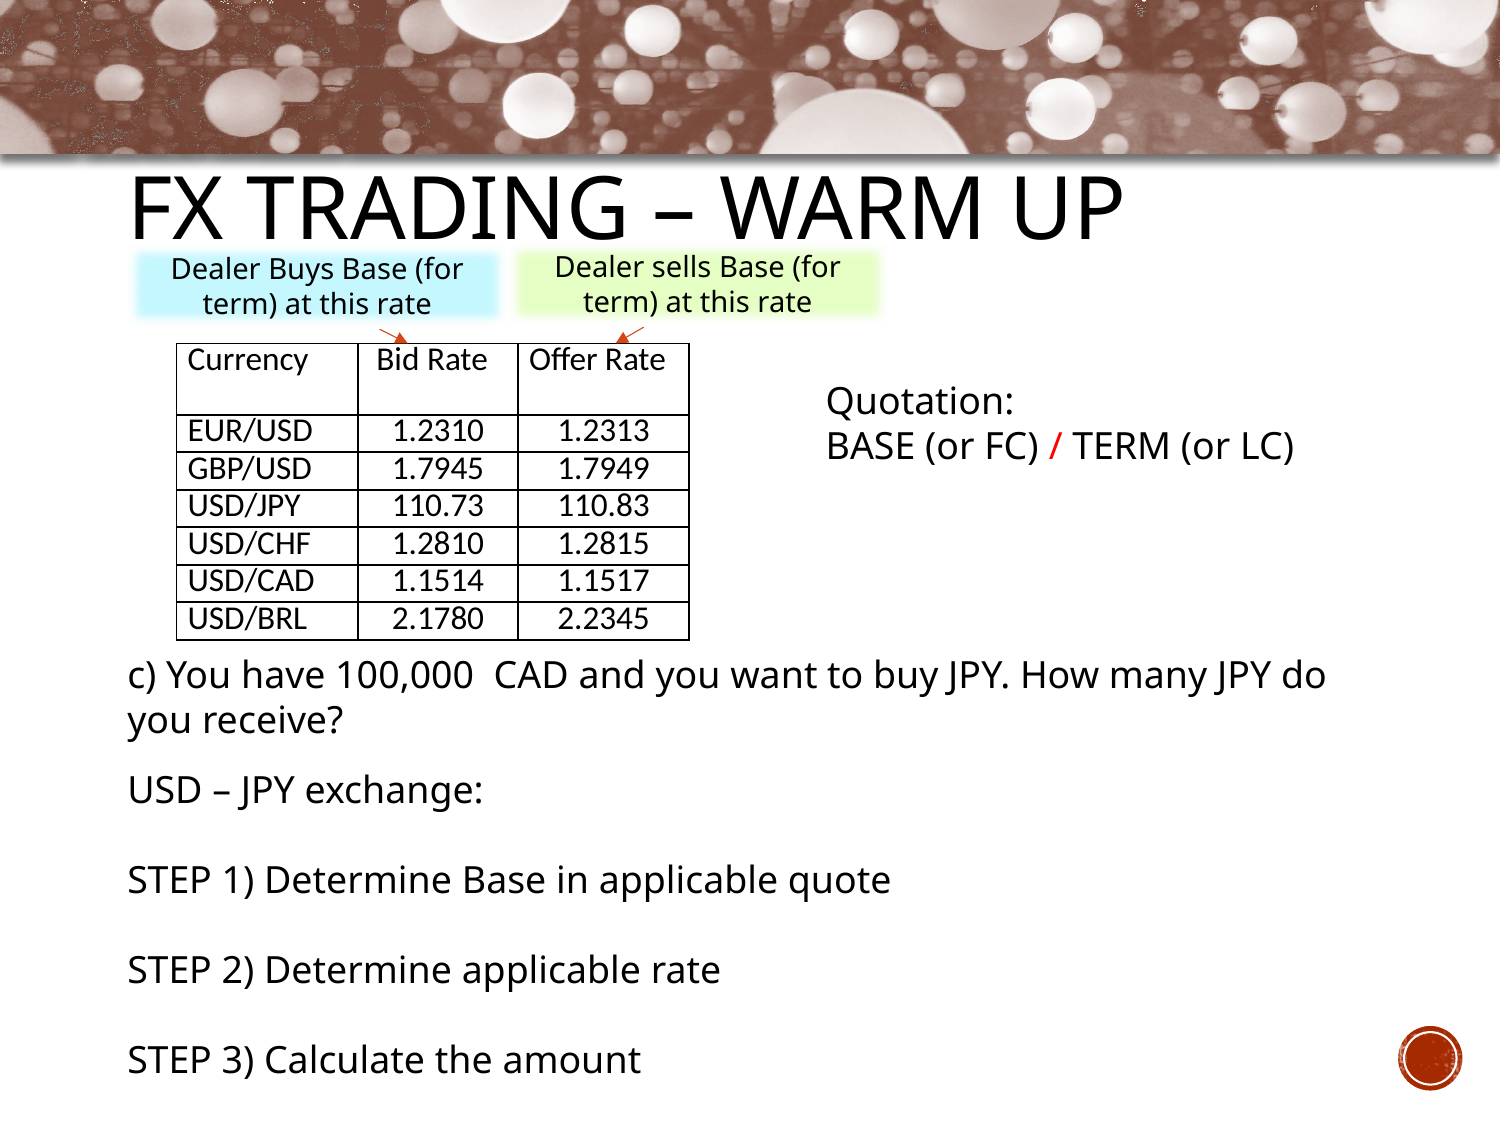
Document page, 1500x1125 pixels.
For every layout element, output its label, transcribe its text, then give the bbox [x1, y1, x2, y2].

table_cell 110.73 [359, 491, 517, 526]
title FX Trading – Warm Up [112, 79, 1388, 344]
table_header Bid Rate [359, 344, 517, 414]
table_cell USD/JPY [177, 491, 357, 526]
table_cell 110.83 [519, 491, 688, 526]
table_header Offer Rate [519, 344, 688, 414]
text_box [383, 332, 406, 340]
text_box c) You have 100,000 CAD and you want to buy JPY. How many JPY do you receive? USD – JPY exchange: STEP 1) Determine Base in applicable quote STEP 2) Determine applicable rate STEP 3) Calculate the amount [112, 644, 1358, 1125]
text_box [619, 330, 642, 340]
table_cell USD/BRL [177, 603, 357, 639]
table_cell 2.1780 [359, 603, 517, 639]
table_cell USD/CHF [177, 528, 357, 564]
text_box Quotation: BASE (or FC) / TERM (or LC) [810, 369, 1387, 520]
table_cell 1.2815 [519, 528, 688, 564]
table_cell 1.2810 [359, 528, 517, 564]
table_cell 1.2310 [359, 416, 517, 451]
table_cell 1.7945 [359, 453, 517, 489]
table_cell EUR/USD [177, 416, 357, 451]
table_cell USD/CAD [177, 566, 357, 601]
table_cell 1.2313 [519, 416, 688, 451]
table_cell 1.1517 [519, 566, 688, 601]
table_cell 1.7949 [519, 453, 688, 489]
table_header Currency [177, 344, 357, 414]
table_cell 1.1514 [359, 566, 517, 601]
text_box Dealer sells Base (for term) at this rate [525, 260, 871, 309]
table_cell GBP/USD [177, 453, 357, 489]
table_cell 2.2345 [519, 603, 688, 639]
text_box Dealer Buys Base (for term) at this rate [144, 262, 490, 311]
